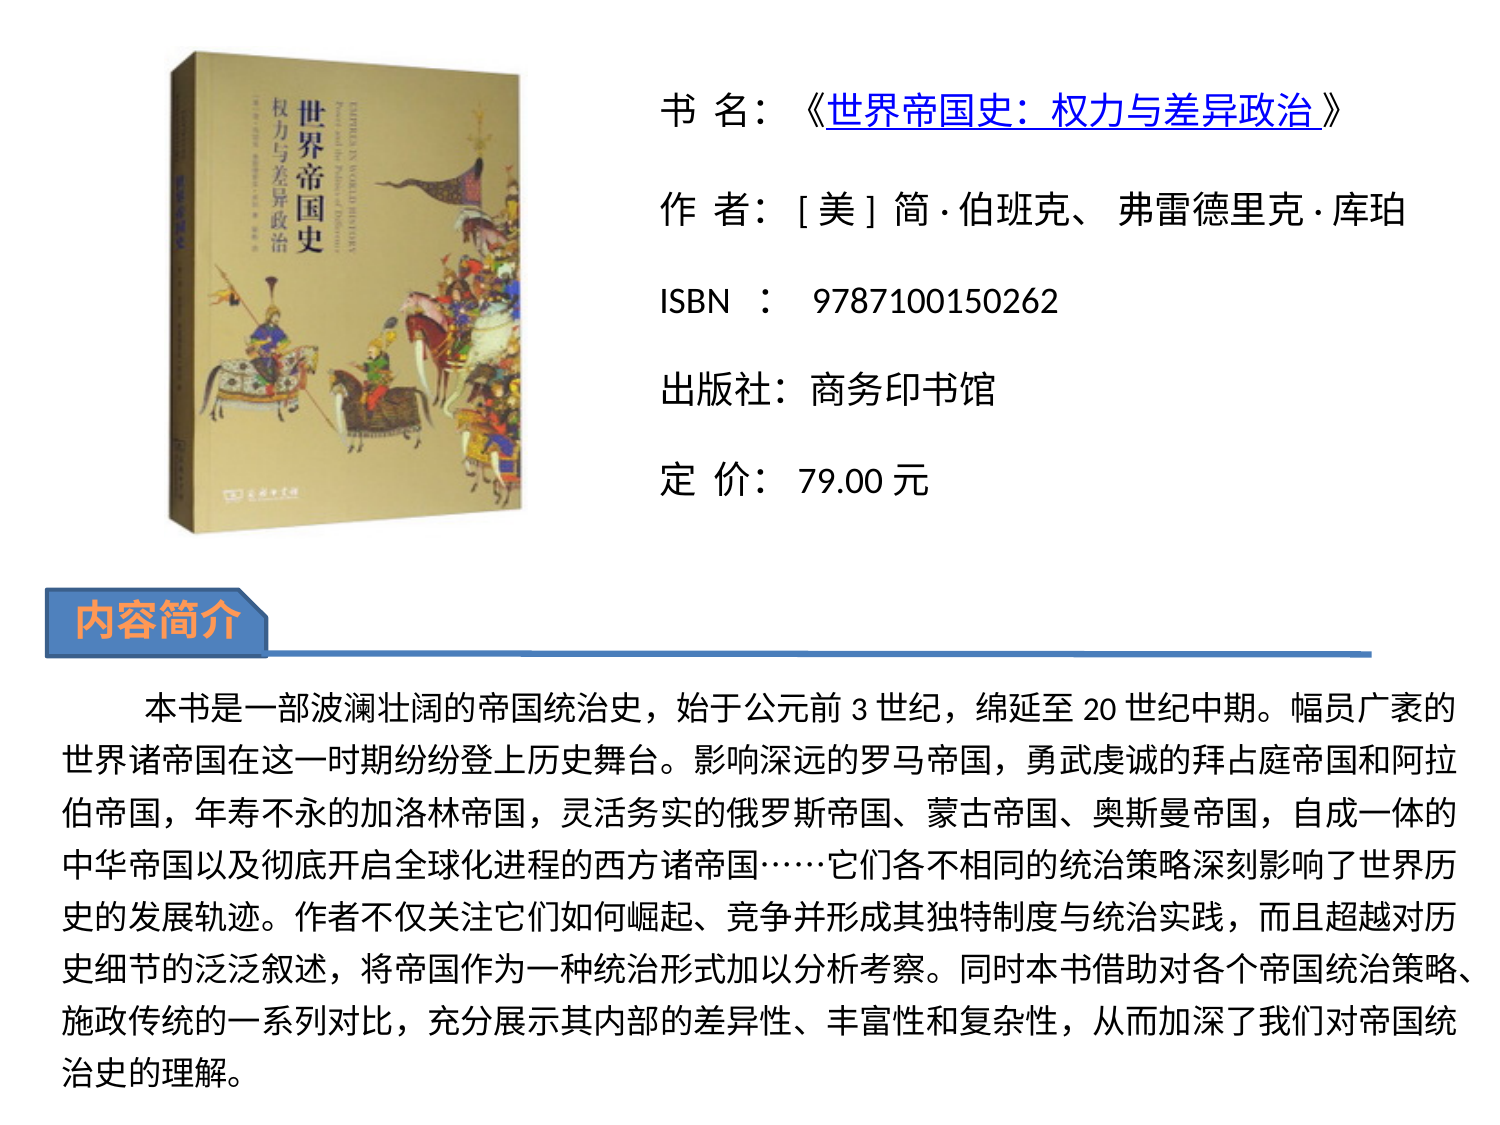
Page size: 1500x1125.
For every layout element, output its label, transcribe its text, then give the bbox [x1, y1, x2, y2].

text_box 本书是一部波澜壮阔的帝国统治史，始于公元前3世纪，绵延至20世纪中期。幅员广袤的世界诸帝国在这一时期纷纷登上历史舞台。影响深远的罗马帝国，勇武虔诚的拜占庭帝国和阿拉伯帝国，年寿不永的加洛林帝国，灵活务实的俄罗斯帝国、蒙古帝国、奥斯曼帝国，自成一体的中华帝国以及彻底开启全球化进程的西方诸帝国……它们各不相同的统治策略深刻影响了世界历史的发展轨迹。作者不仅关注它们如何崛起、竞争并形成其独特制度与统治实践，而且超越对历史细节的泛泛叙述，将帝国作为一种统治形式加以分析考察。同时本书借助对各个帝国统治策略、施政传统的一系列对比，充分展示其内部的差异性、丰富性和复杂性，从而加深了我们对帝国统治史的理解。 [46, 667, 1477, 1100]
text_box 书 名：《世界帝国史：权力与差异政治 》 作 者：[美] 简·伯班克、 弗雷德里克·库珀 ISBN ： 9787100150262 出版社：商务印书馆 定 价：79.00元 [644, 79, 1500, 509]
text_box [46, 585, 1372, 657]
picture [163, 46, 528, 540]
